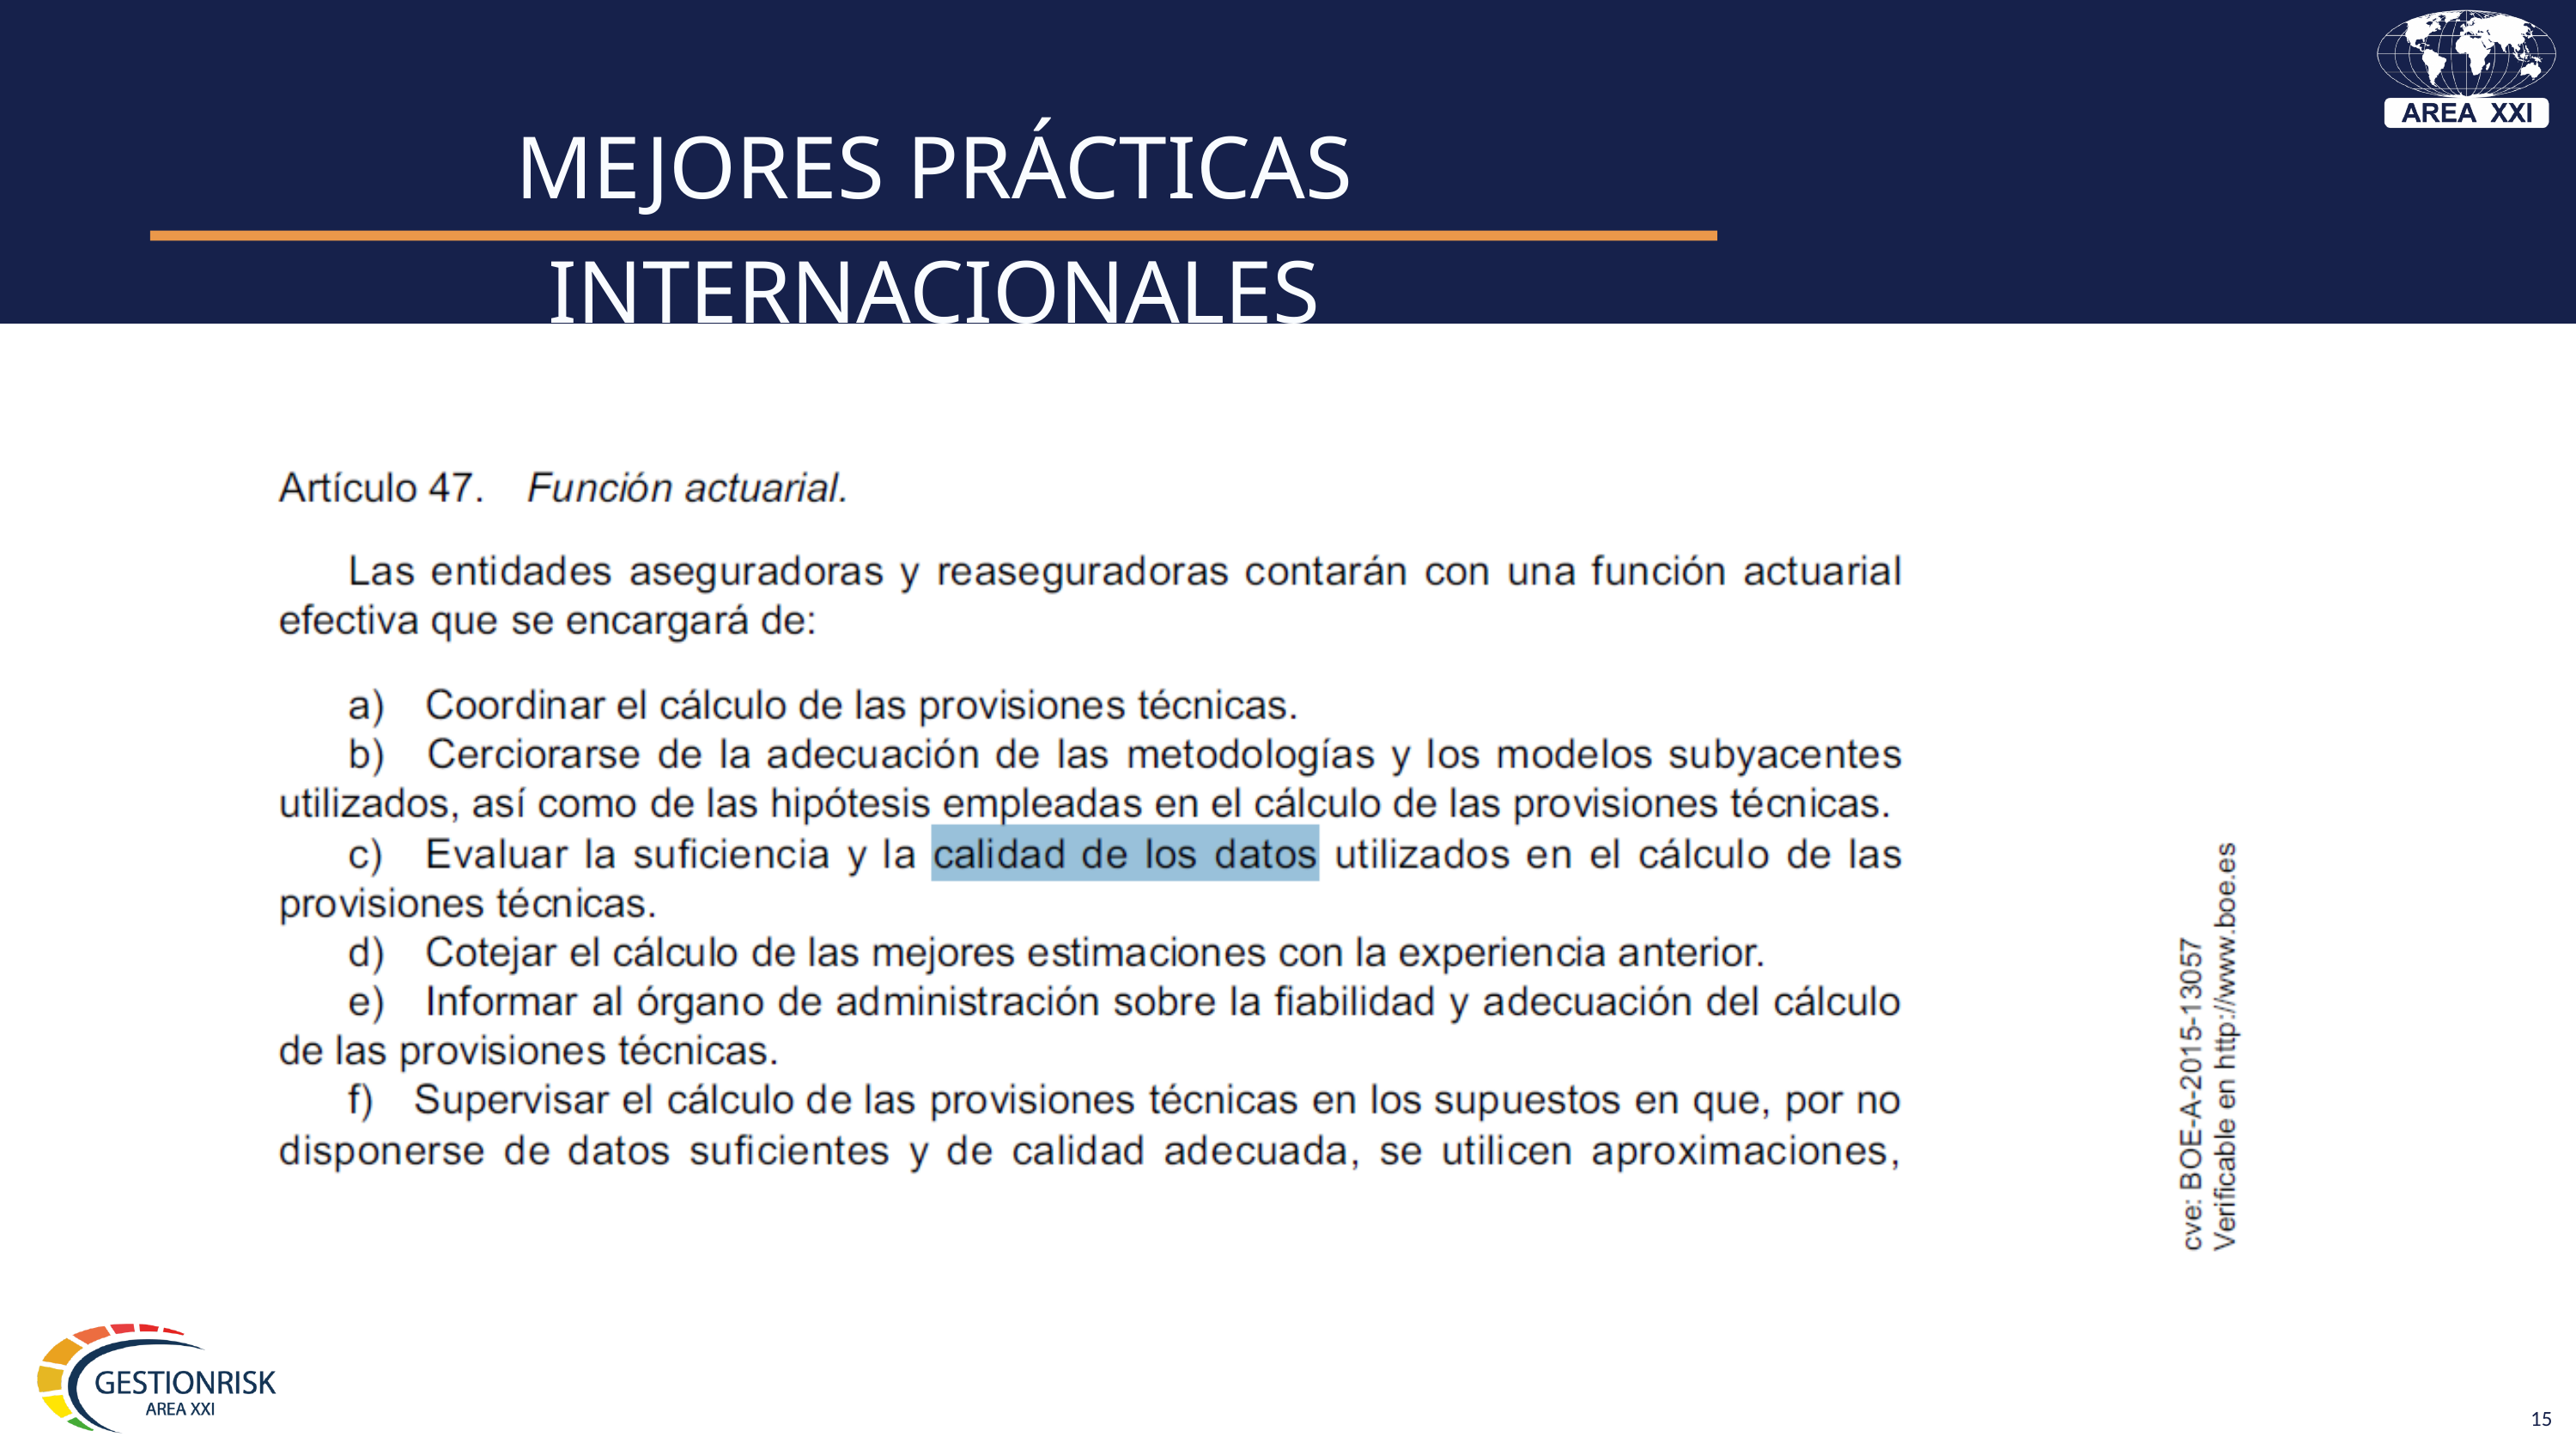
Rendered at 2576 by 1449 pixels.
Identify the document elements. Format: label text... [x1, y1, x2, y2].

picture [2373, 4, 2560, 131]
text_box MEJORES PRÁCTICAS INTERNACIONALES [128, 91, 1741, 341]
text_box [0, 0, 2576, 324]
slide_number 15 [2264, 1391, 2566, 1444]
picture [21, 435, 2265, 1444]
text_box [149, 230, 1717, 241]
